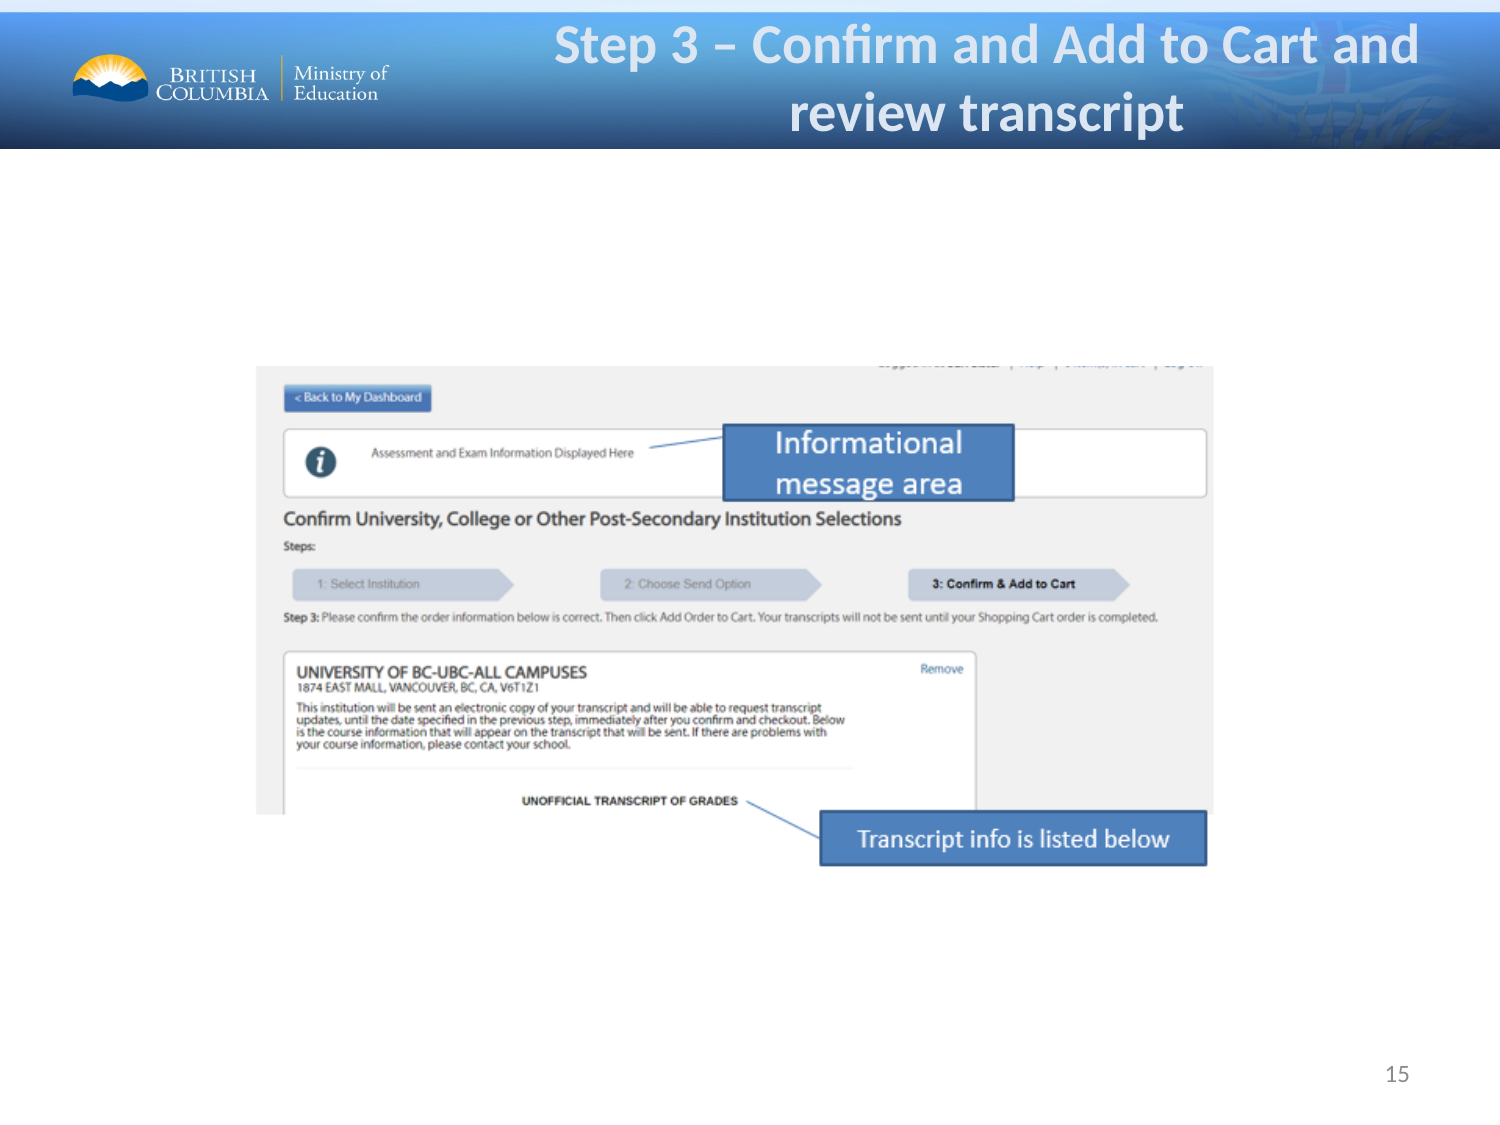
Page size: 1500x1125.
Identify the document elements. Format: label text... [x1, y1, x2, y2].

picture [0, 0, 474, 149]
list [247, 366, 1253, 902]
title Step 3 – Confirm and Add to Cart and review transcript [474, 0, 1500, 150]
slide_number 15 [1074, 1042, 1425, 1103]
